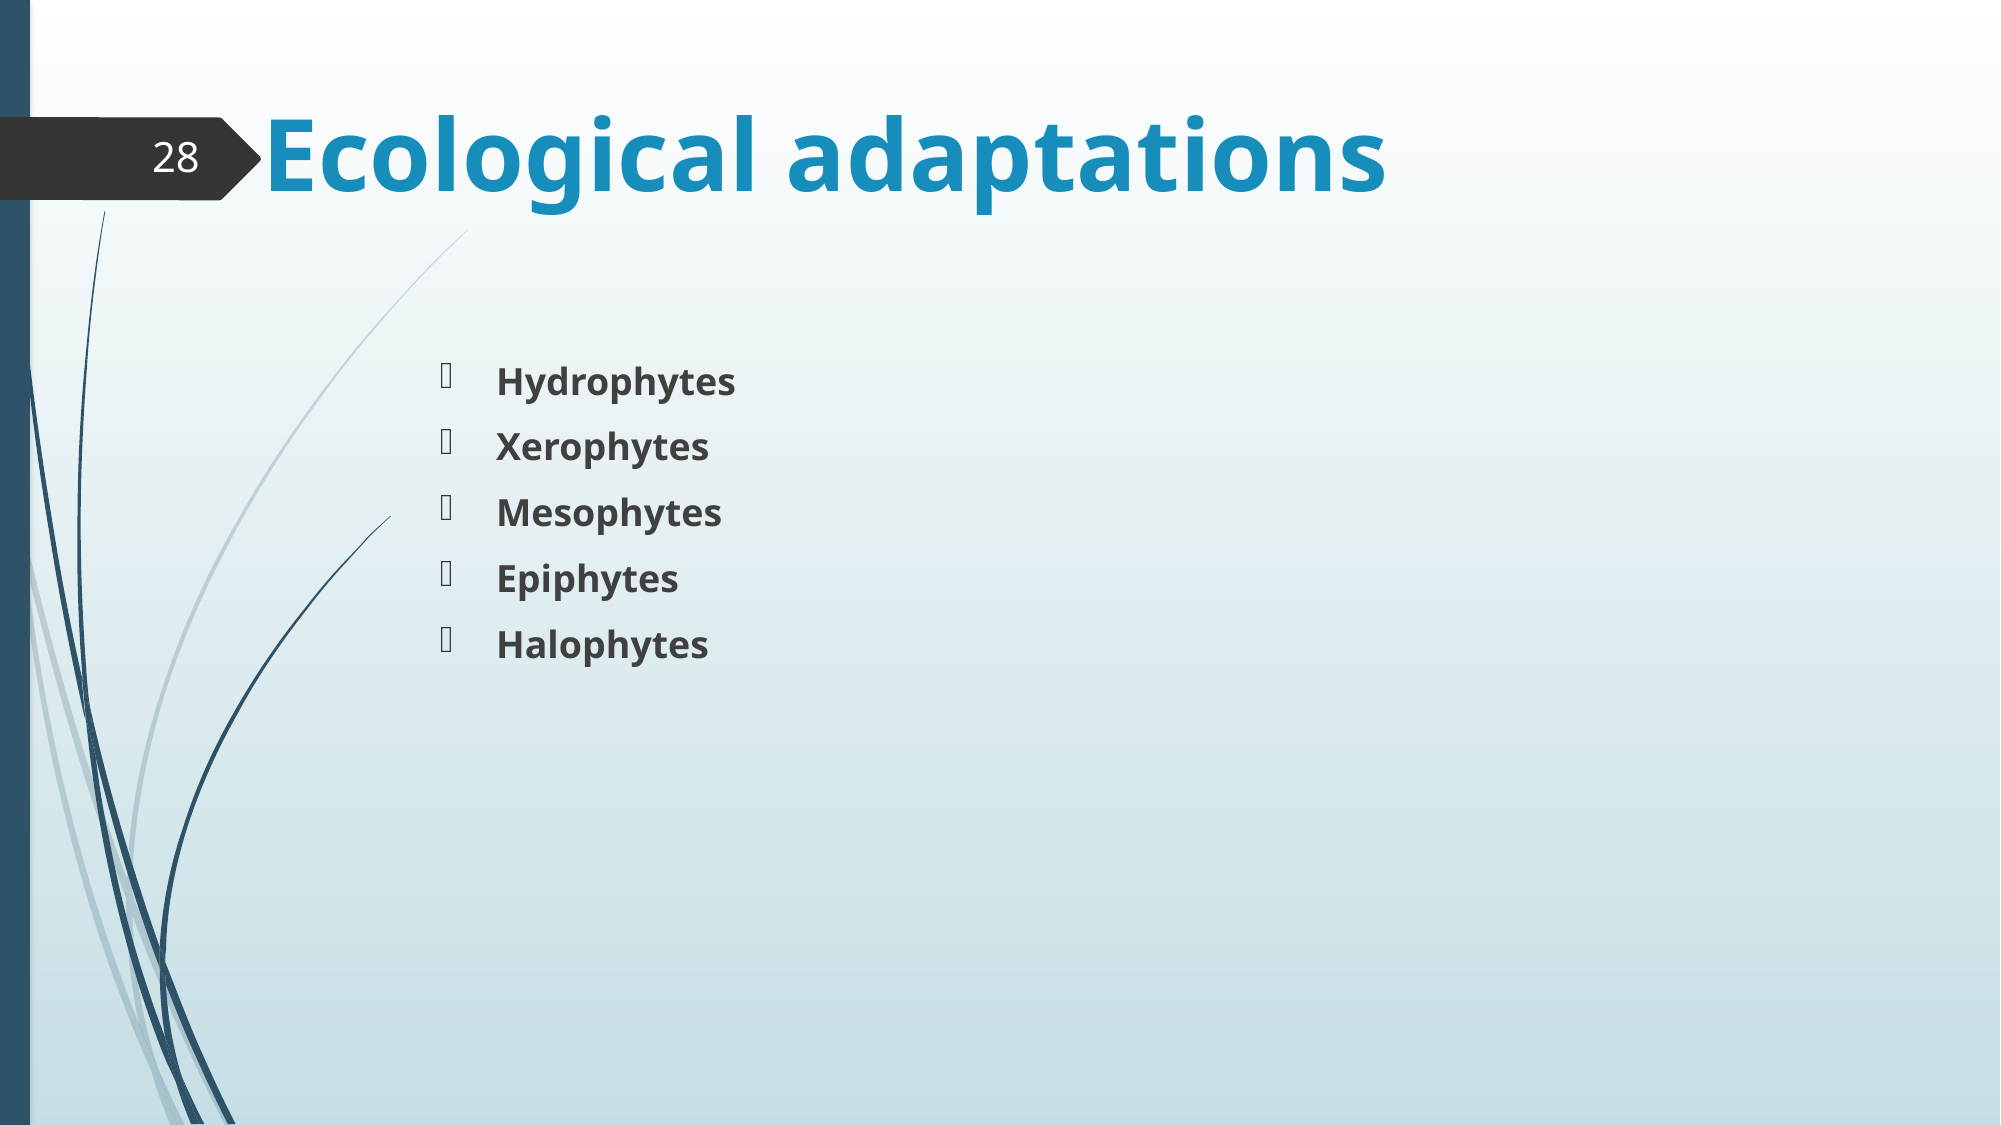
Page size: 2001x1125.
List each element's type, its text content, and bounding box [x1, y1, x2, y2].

list Hydrophytes Xerophytes Mesophytes Epiphytes Halophytes [424, 350, 1888, 970]
title Ecological adaptations [247, 84, 1710, 295]
slide_number 28 [87, 129, 216, 190]
